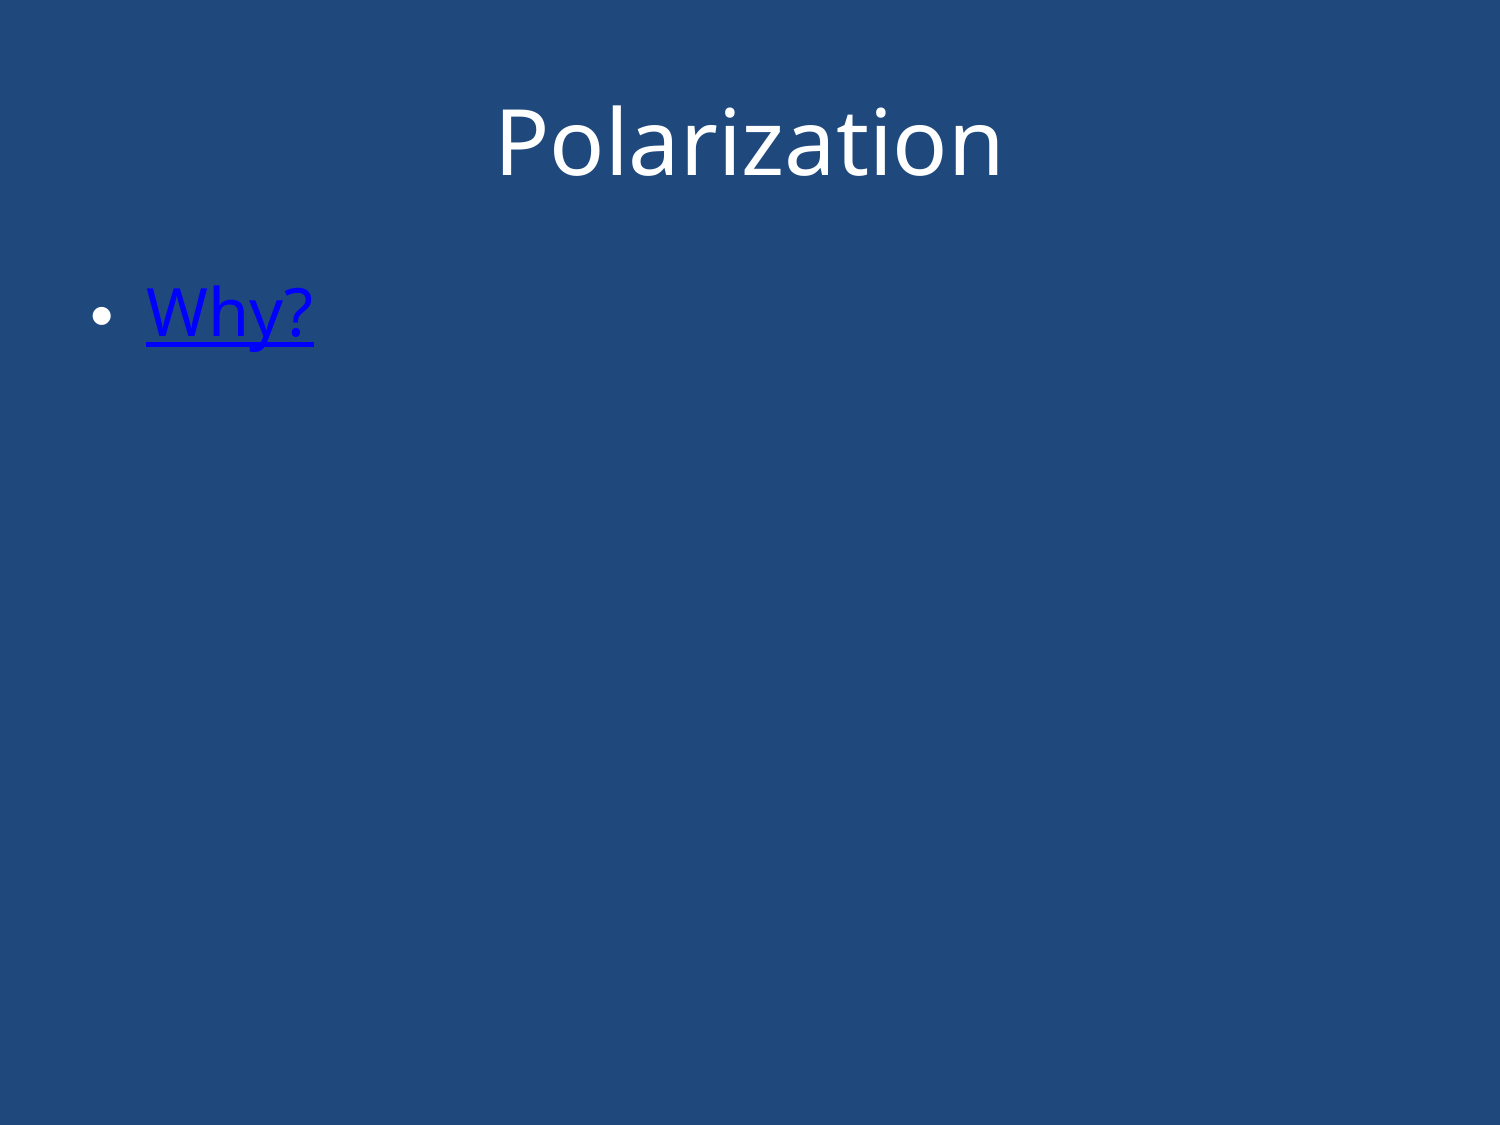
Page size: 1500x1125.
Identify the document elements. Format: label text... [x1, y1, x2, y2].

list Why? [75, 262, 1425, 1005]
title Polarization [75, 45, 1425, 233]
